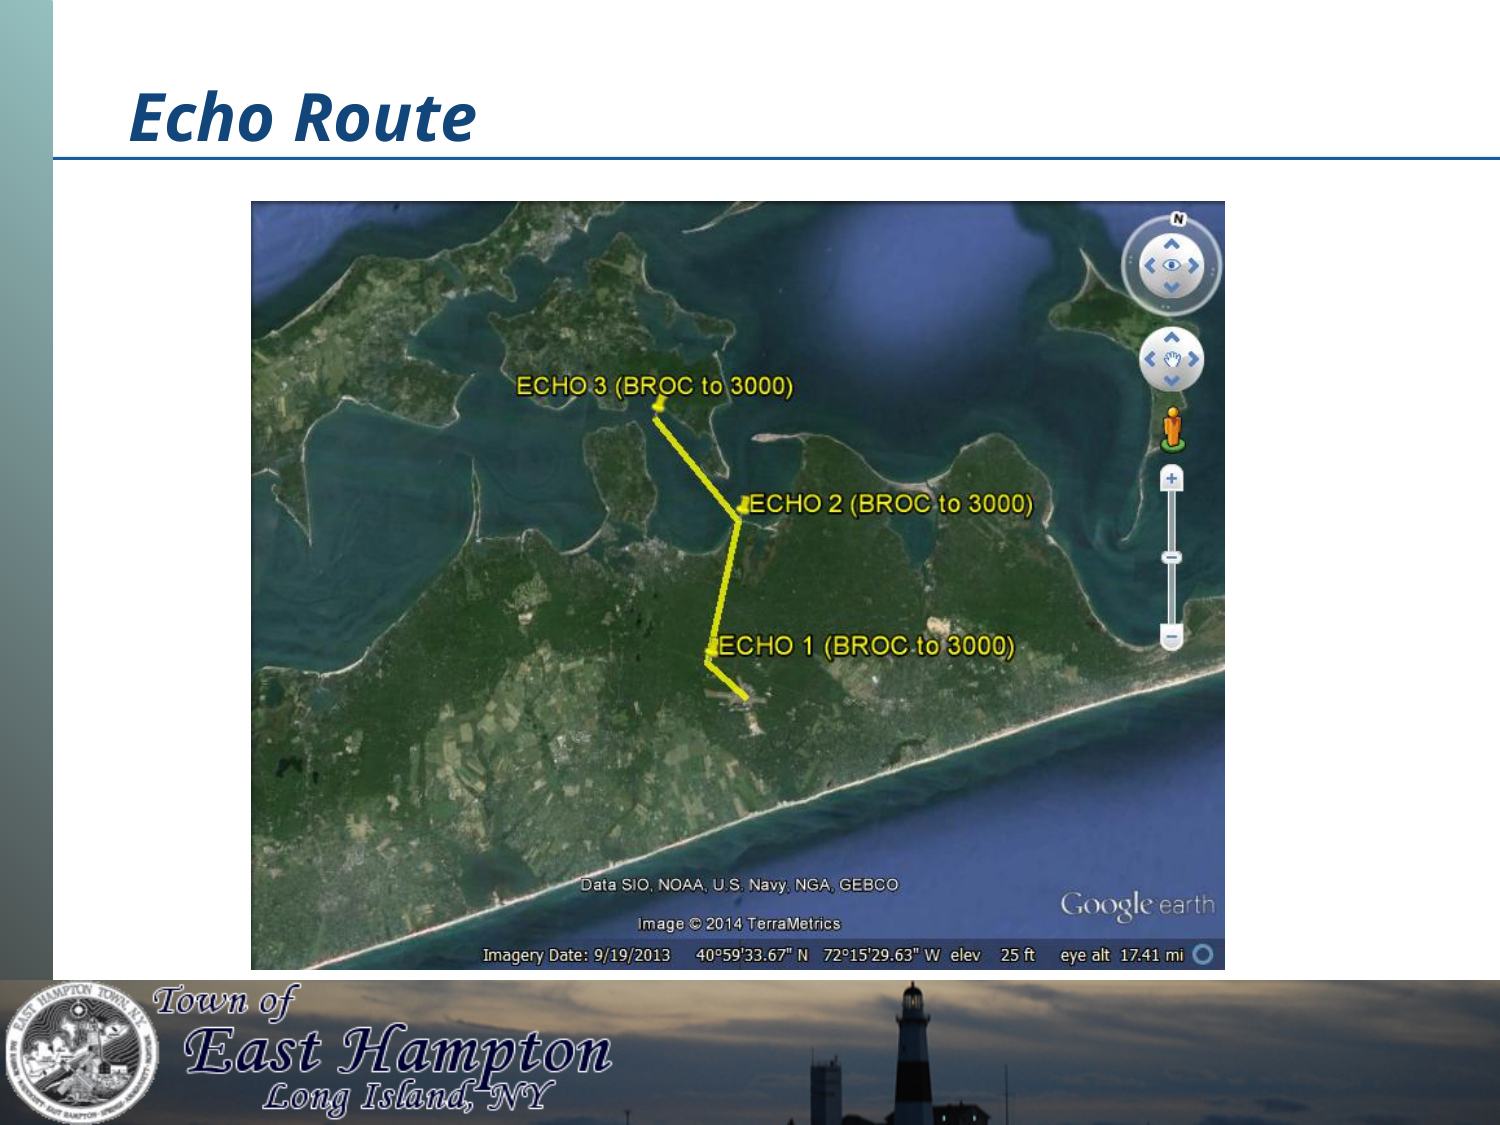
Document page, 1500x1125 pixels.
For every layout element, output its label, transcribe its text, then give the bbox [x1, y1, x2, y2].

title Echo Route [113, 0, 1342, 163]
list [250, 201, 1226, 970]
picture [0, 980, 1500, 1125]
